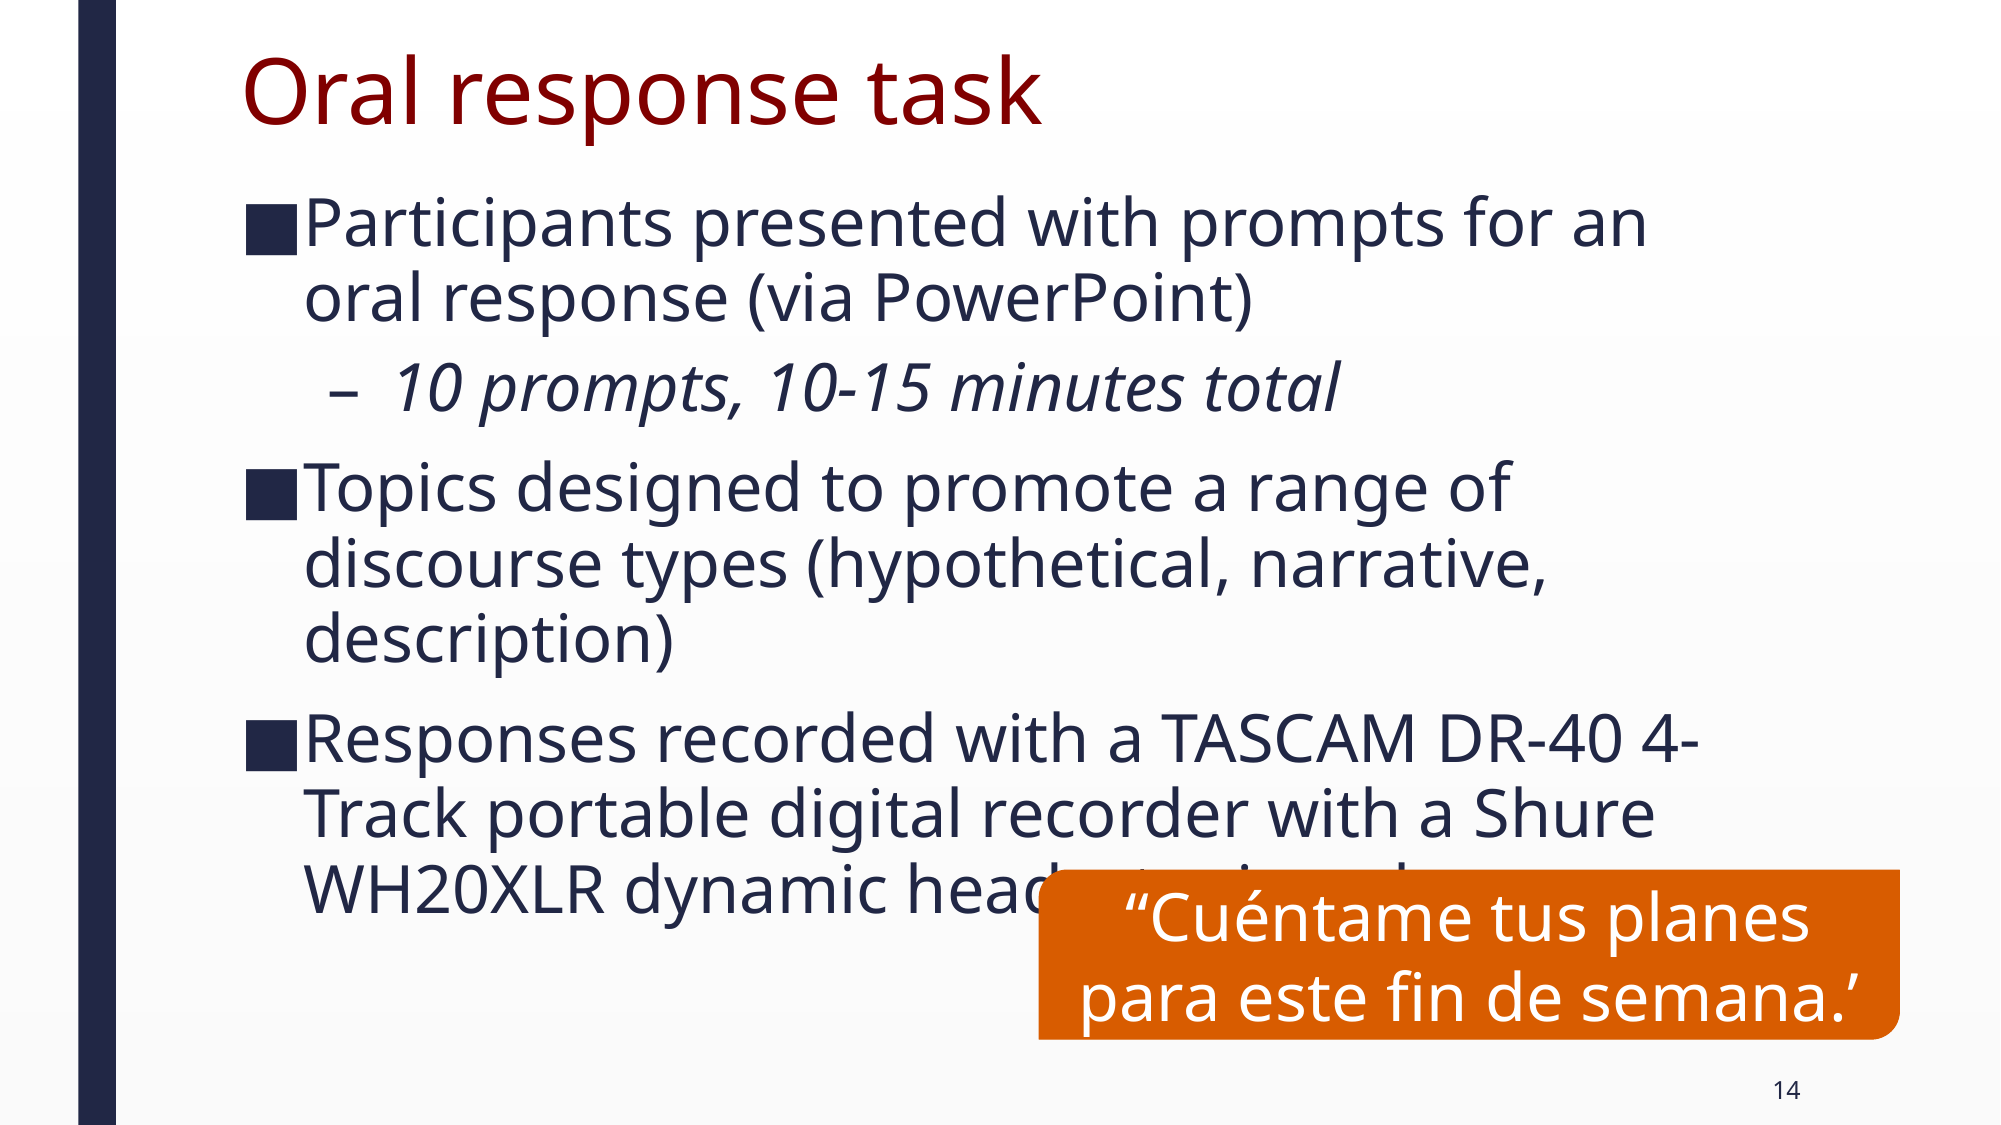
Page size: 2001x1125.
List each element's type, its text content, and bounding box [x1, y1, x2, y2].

slide_number 14 [1553, 1058, 1816, 1125]
text_box “Cuéntame tus planes para este fin de semana.’ [1038, 869, 1900, 1040]
list Participants presented with prompts for an oral response (via PowerPoint) 10 prompts, 10-15 minutes total Topics designed to promote a range of discourse types (hypothetical, narrative, description) Responses recorded with a TASCAM DR-40 4-Track portable digital recorder with a Shure WH20XLR dynamic headset microphone [225, 178, 1800, 1059]
title Oral response task [225, 38, 1800, 164]
